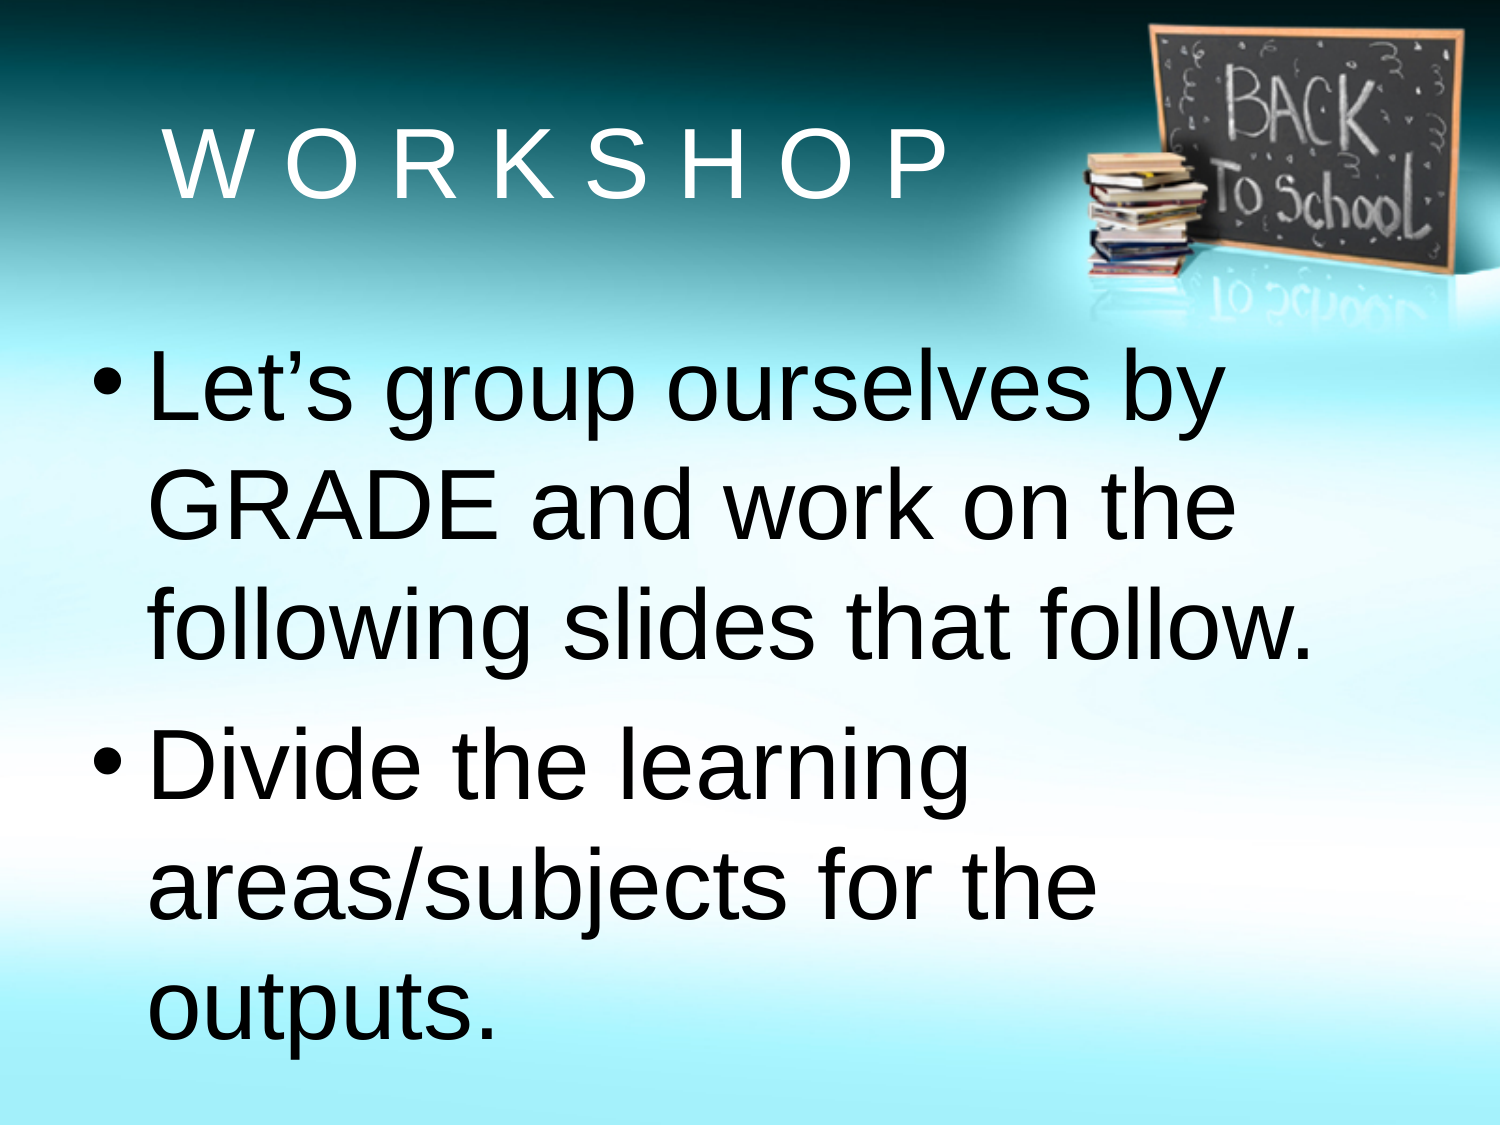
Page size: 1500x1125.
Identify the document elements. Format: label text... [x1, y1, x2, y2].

title W O R K S H O P [49, 37, 1063, 281]
list Let’s group ourselves by GRADE and work on the following slides that follow. Divide the learning areas/subjects for the outputs. [74, 312, 1426, 1056]
picture [0, 0, 1500, 1125]
